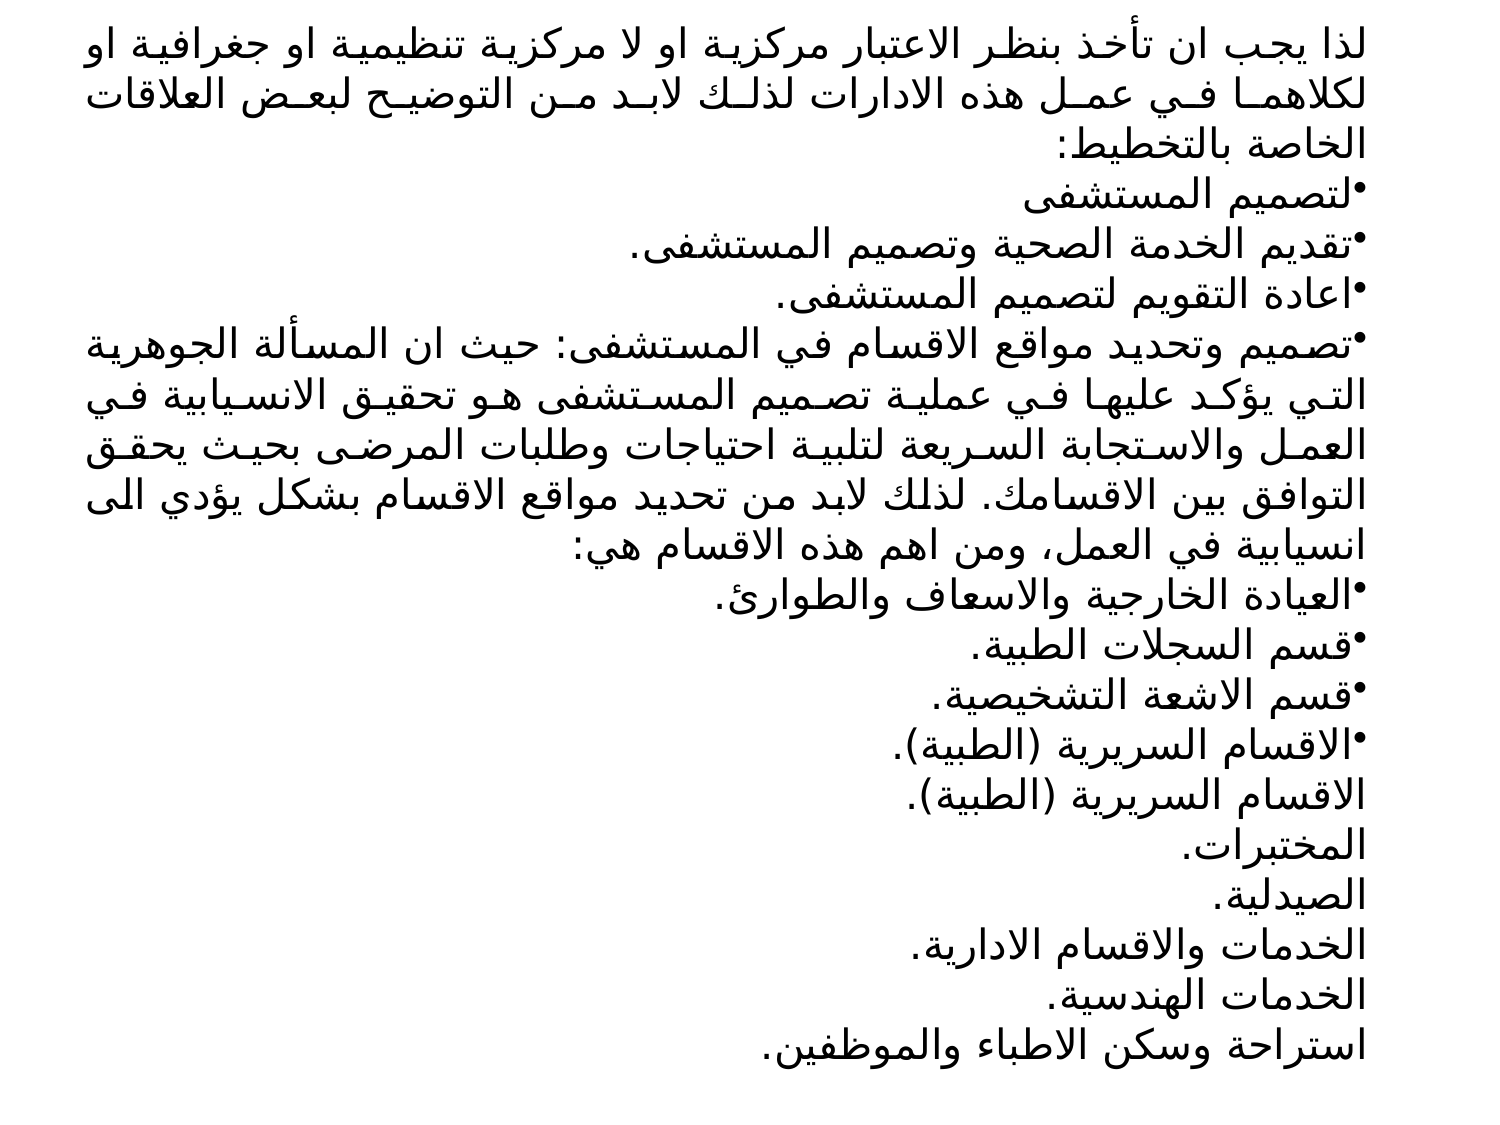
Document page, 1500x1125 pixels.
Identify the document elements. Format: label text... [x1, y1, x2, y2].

text_box لذا يجب ان تأخذ بنظر الاعتبار مركزية او لا مركزية تنظيمية او جغرافية او لكلاهما في عمل هذه الادارات لذلك لابد من التوضيح لبعض العلاقات الخاصة بالتخطيط: لتصميم المستشفى تقديم الخدمة الصحية وتصميم المستشفى. اعادة التقويم لتصميم المستشفى. تصميم وتحديد مواقع الاقسام في المستشفى: حيث ان المسألة الجوهرية التي يؤكد عليها في عملية تصميم المستشفى هو تحقيق الانسيابية في العمل والاستجابة السريعة لتلبية احتياجات وطلبات المرضى بحيث يحقق التوافق بين الاقسامك. لذلك لابد من تحديد مواقع الاقسام بشكل يؤدي الى انسيابية في العمل، ومن اهم هذه الاقسام هي: العيادة الخارجية والاسعاف والطوارئ. قسم السجلات الطبية. قسم الاشعة التشخيصية. الاقسام السريرية (الطبية). الاقسام السريرية (الطبية). المختبرات. الصيدلية. الخدمات والاقسام الادارية. الخدمات الهندسية. استراحة وسكن الاطباء والموظفين. [70, 9, 1383, 1125]
